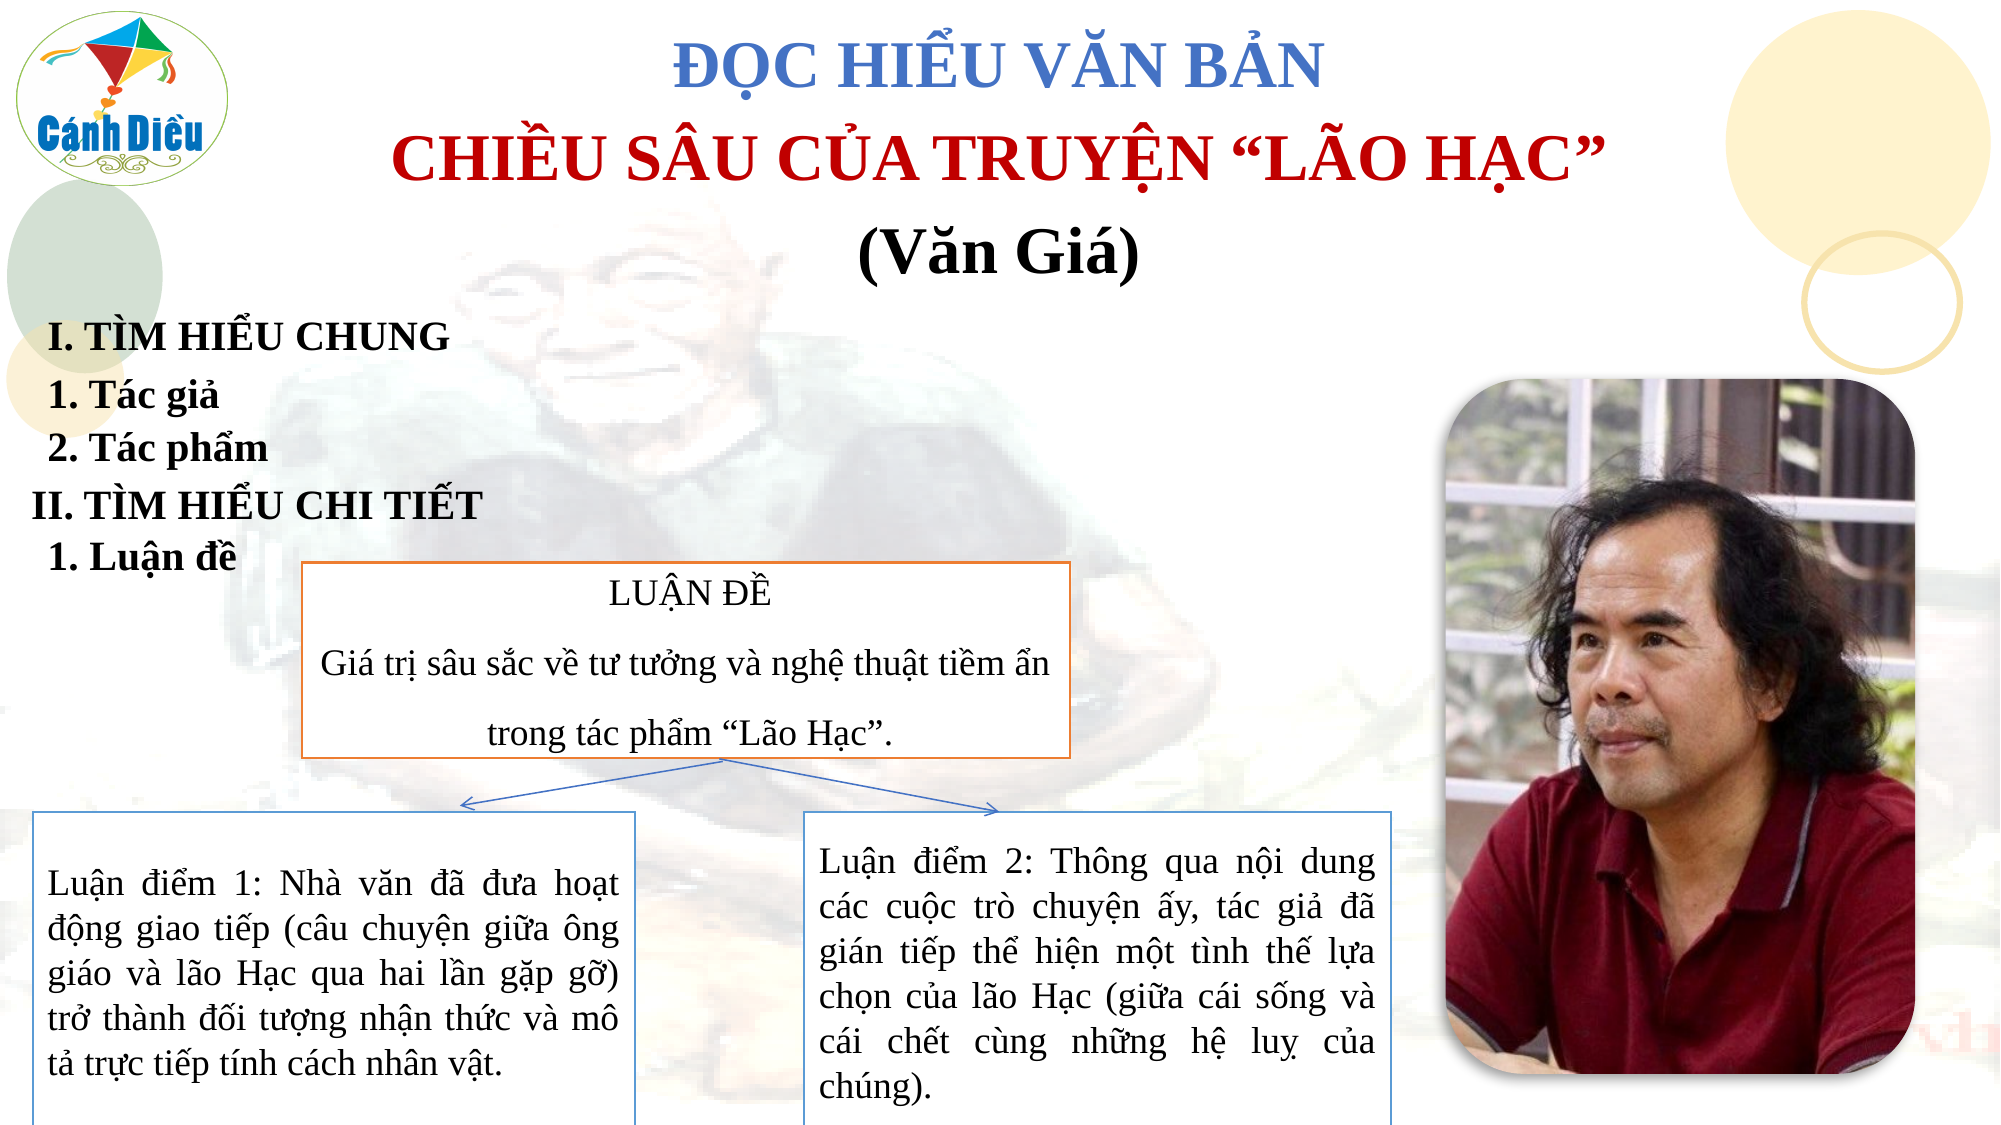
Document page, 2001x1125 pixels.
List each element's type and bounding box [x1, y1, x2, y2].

picture [0, 0, 2000, 1125]
text_box [719, 758, 1000, 812]
text_box [459, 761, 723, 806]
